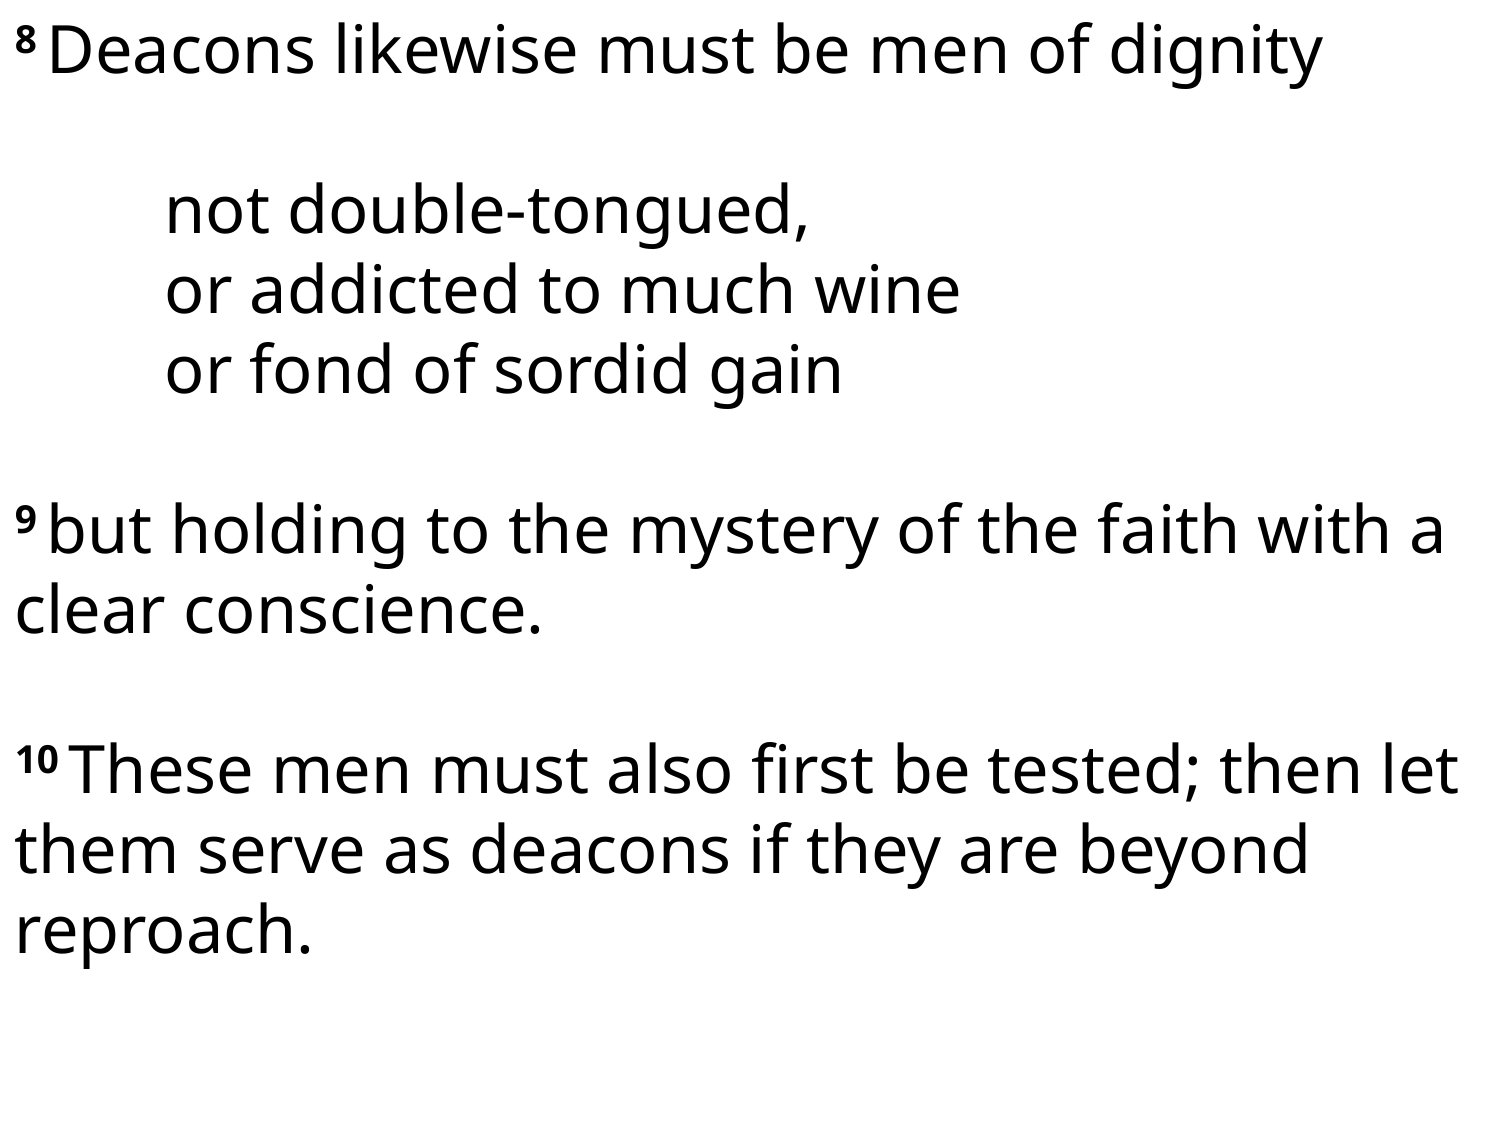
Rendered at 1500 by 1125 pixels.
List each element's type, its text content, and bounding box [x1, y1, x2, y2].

text_box 8 Deacons likewise must be men of dignity not double-tongued, or addicted to much wine or fond of sordid gain 9 but holding to the mystery of the faith with a clear conscience. 10 These men must also first be tested; then let them serve as deacons if they are beyond reproach. [0, 0, 1500, 975]
